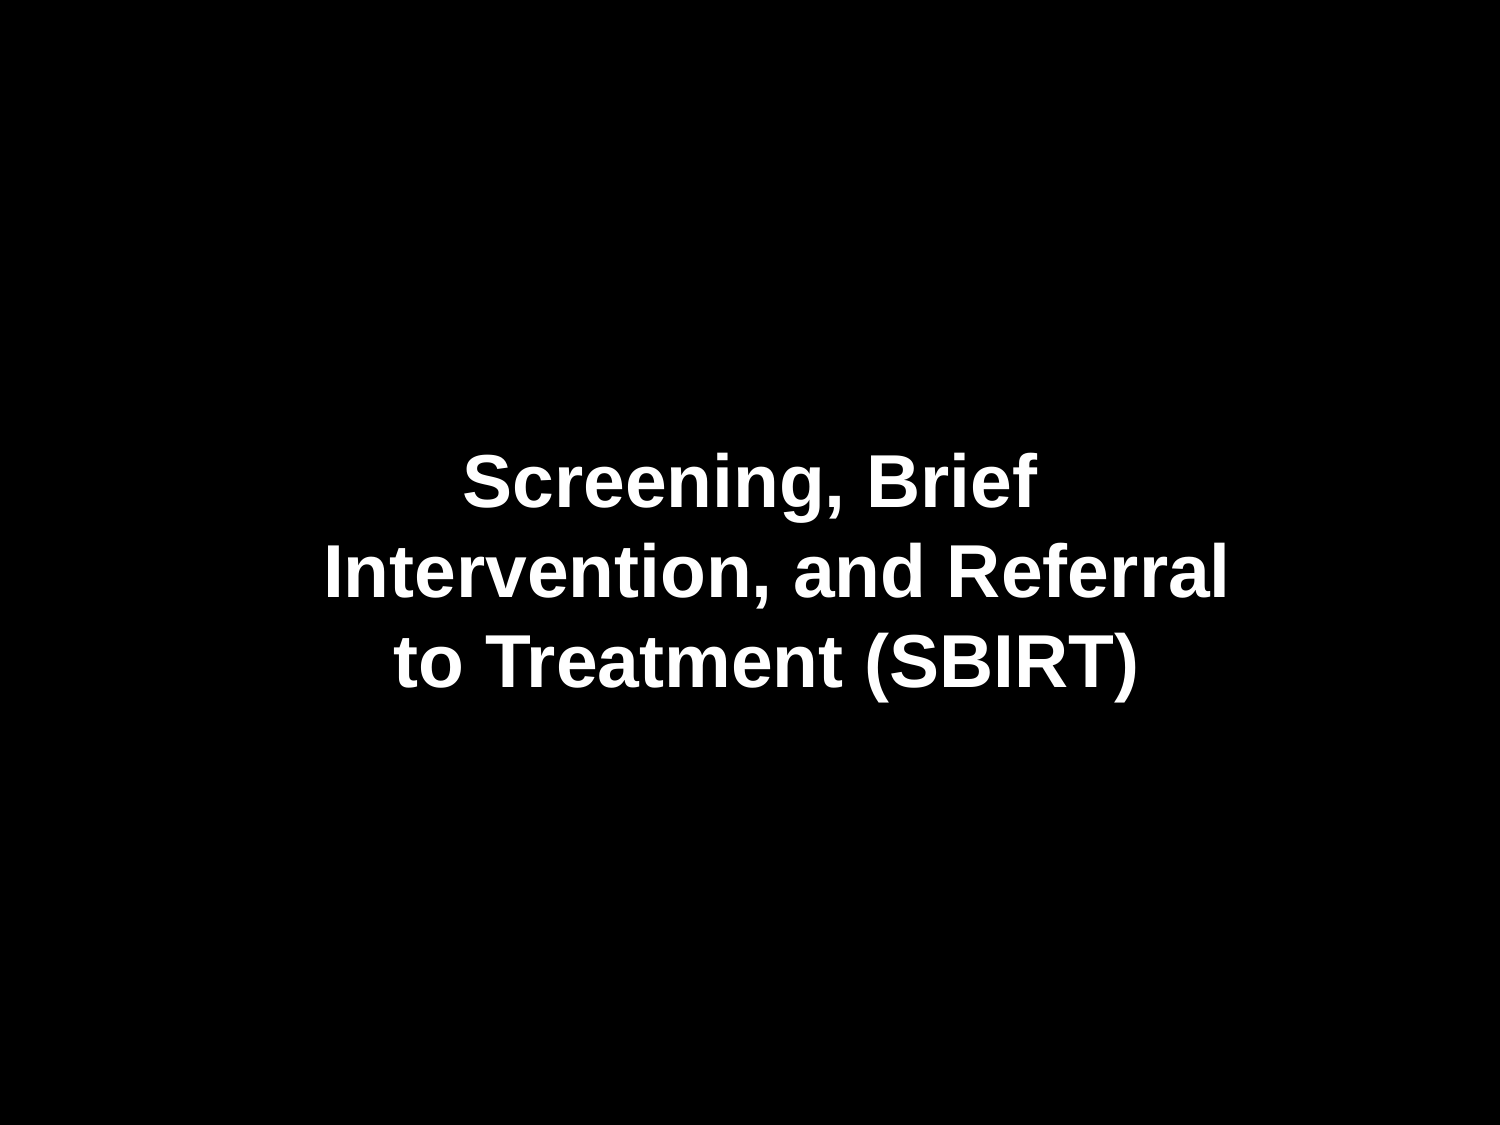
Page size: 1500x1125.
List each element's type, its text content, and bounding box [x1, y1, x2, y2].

list Screening, Brief Intervention, and Referral to Treatment (SBIRT) [237, 425, 1263, 713]
